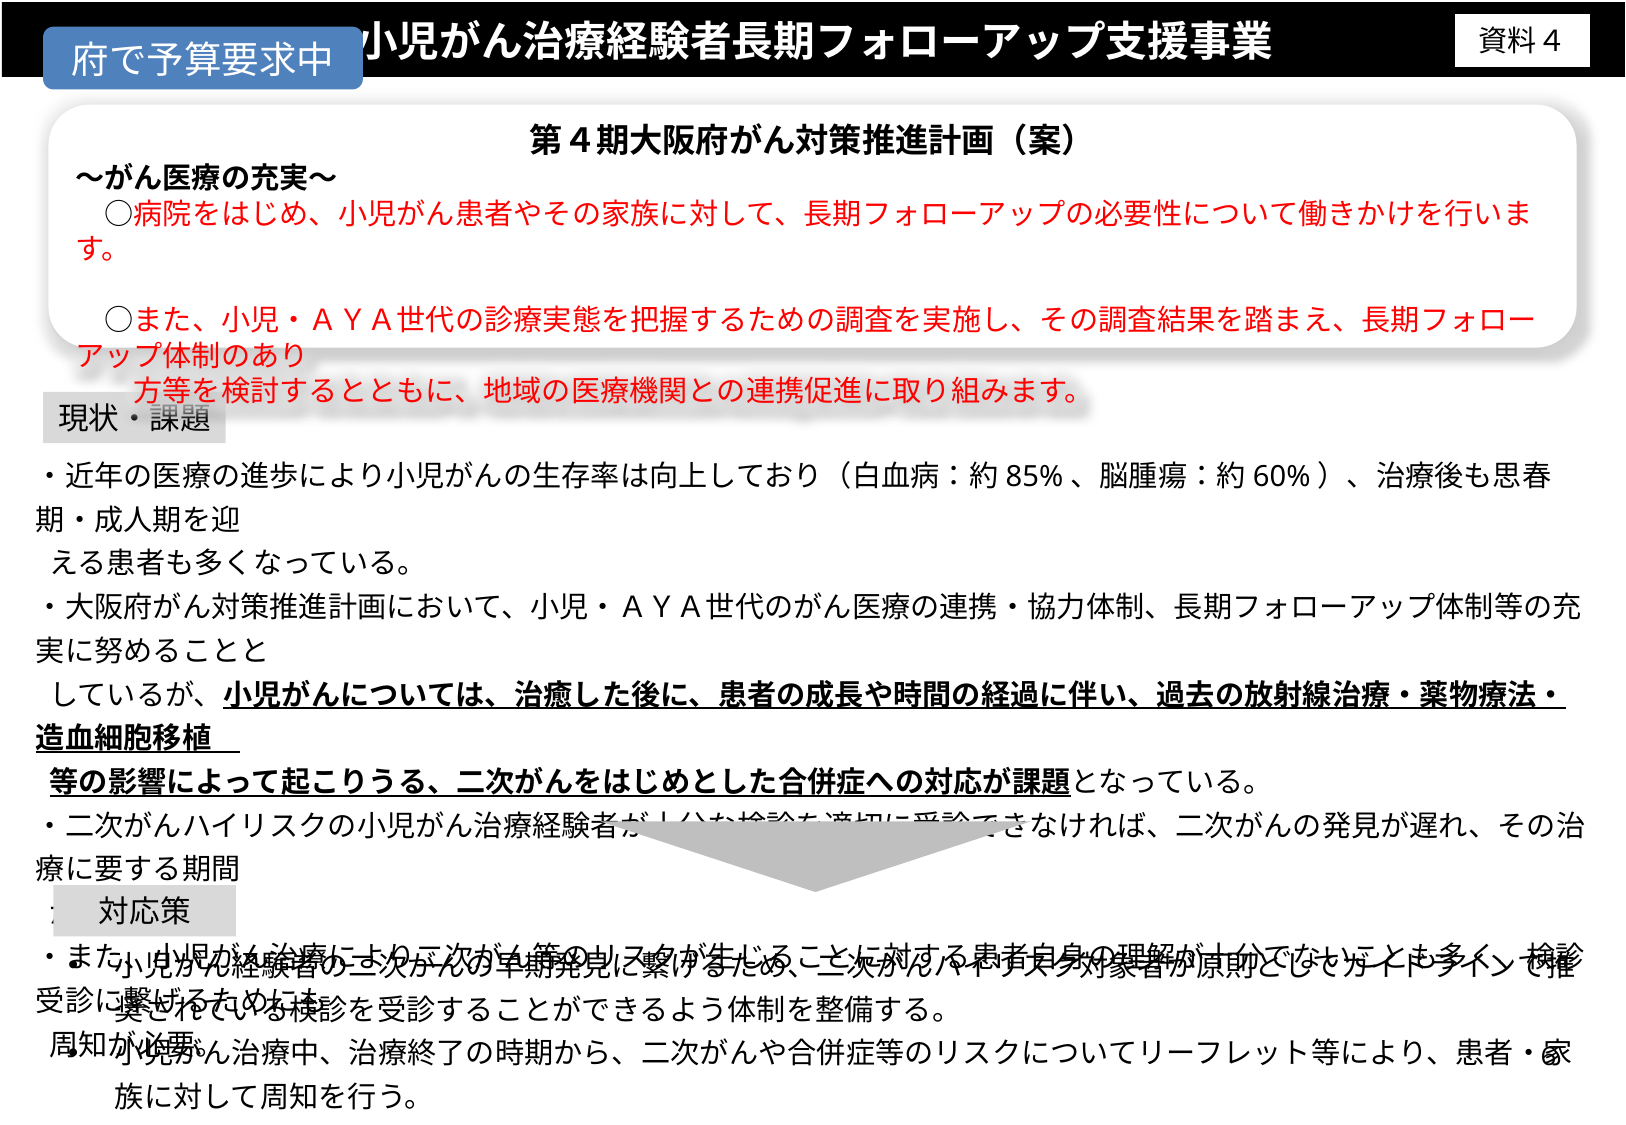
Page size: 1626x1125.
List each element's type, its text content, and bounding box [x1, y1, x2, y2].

text_box 小児がん治療経験者長期フォローアップ支援事業 [0, 0, 1625, 79]
text_box ・近年の医療の進歩により小児がんの生存率は向上しており（白血病：約85%、脳腫瘍：約60%）、治療後も思春期・成人期を迎 える患者も多くなっている。 ・大阪府がん対策推進計画において、小児・ＡＹＡ世代のがん医療の連携・協力体制、長期フォローアップ体制等の充実に努めることと しているが、小児がんについては、治癒した後に、患者の成長や時間の経過に伴い、過去の放射線治療・薬物療法・造血細胞移植 等の影響によって起こりうる、二次がんをはじめとした合併症への対応が課題となっている。 ・二次がんハイリスクの小児がん治療経験者が十分な検診を適切に受診できなければ、二次がんの発見が遅れ、その治療に要する期間 が長くなる。 ・また、小児がん治療により二次がん等のリスクが生じることに対する患者自身の理解が十分でないことも多く、検診受診に繋げるためにも 周知が必要。 [21, 440, 1610, 1069]
text_box ６ [1521, 1033, 1570, 1123]
text_box 府で予算要求中 [40, 24, 365, 92]
text_box 現状・課題 [43, 391, 226, 440]
text_box [598, 819, 1033, 895]
text_box 対応策 [53, 885, 236, 931]
text_box 第４期大阪府がん対策推進計画（案） ～がん医療の充実～ ○病院をはじめ、小児がん患者やその家族に対して、長期フォローアップの必要性について働きかけを行います。 ○また、小児・ＡＹＡ世代の診療実態を把握するための調査を実施し、その調査結果を踏まえ、長期フォローアップ体制のあり 方等を検討するとともに、地域の医療機関との連携促進に取り組みます。 [46, 102, 1579, 350]
text_box 小児がん経験者の二次がんの早期発見に繋げるため、二次がんハイリスク対象者が原則としてガイドラインで推奨されている検診を受診することができるよう体制を整備する。 小児がん治療中、治療終了の時期から、二次がんや合併症等のリスクについてリーフレット等により、患者・家族に対して周知を行う。 [53, 931, 1593, 1121]
text_box 資料４ [1453, 11, 1592, 69]
